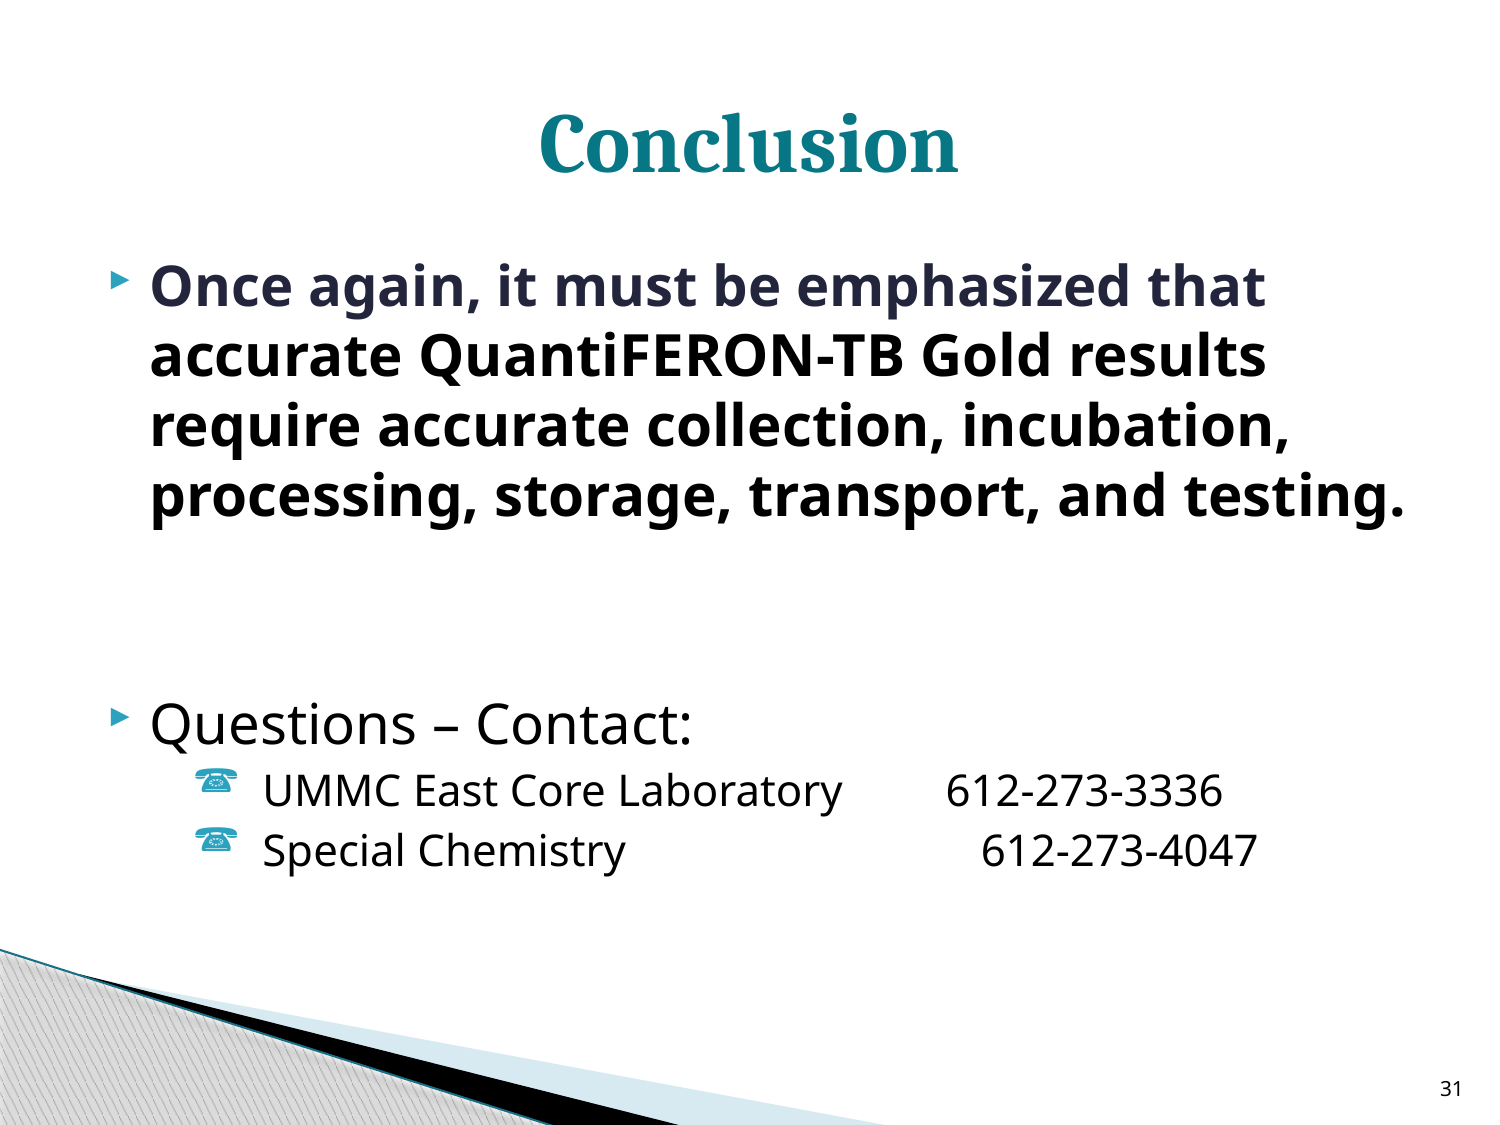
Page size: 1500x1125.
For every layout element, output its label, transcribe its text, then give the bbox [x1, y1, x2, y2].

slide_number 31 [1418, 1051, 1479, 1112]
title Conclusion [75, 45, 1425, 233]
list Once again, it must be emphasized that accurate QuantiFERON-TB Gold results require accurate collection, incubation, processing, storage, transport, and testing. Questions – Contact: UMMC East Core Laboratory 612-273-3336 Special Chemistry 612-273-4047 [75, 243, 1425, 986]
